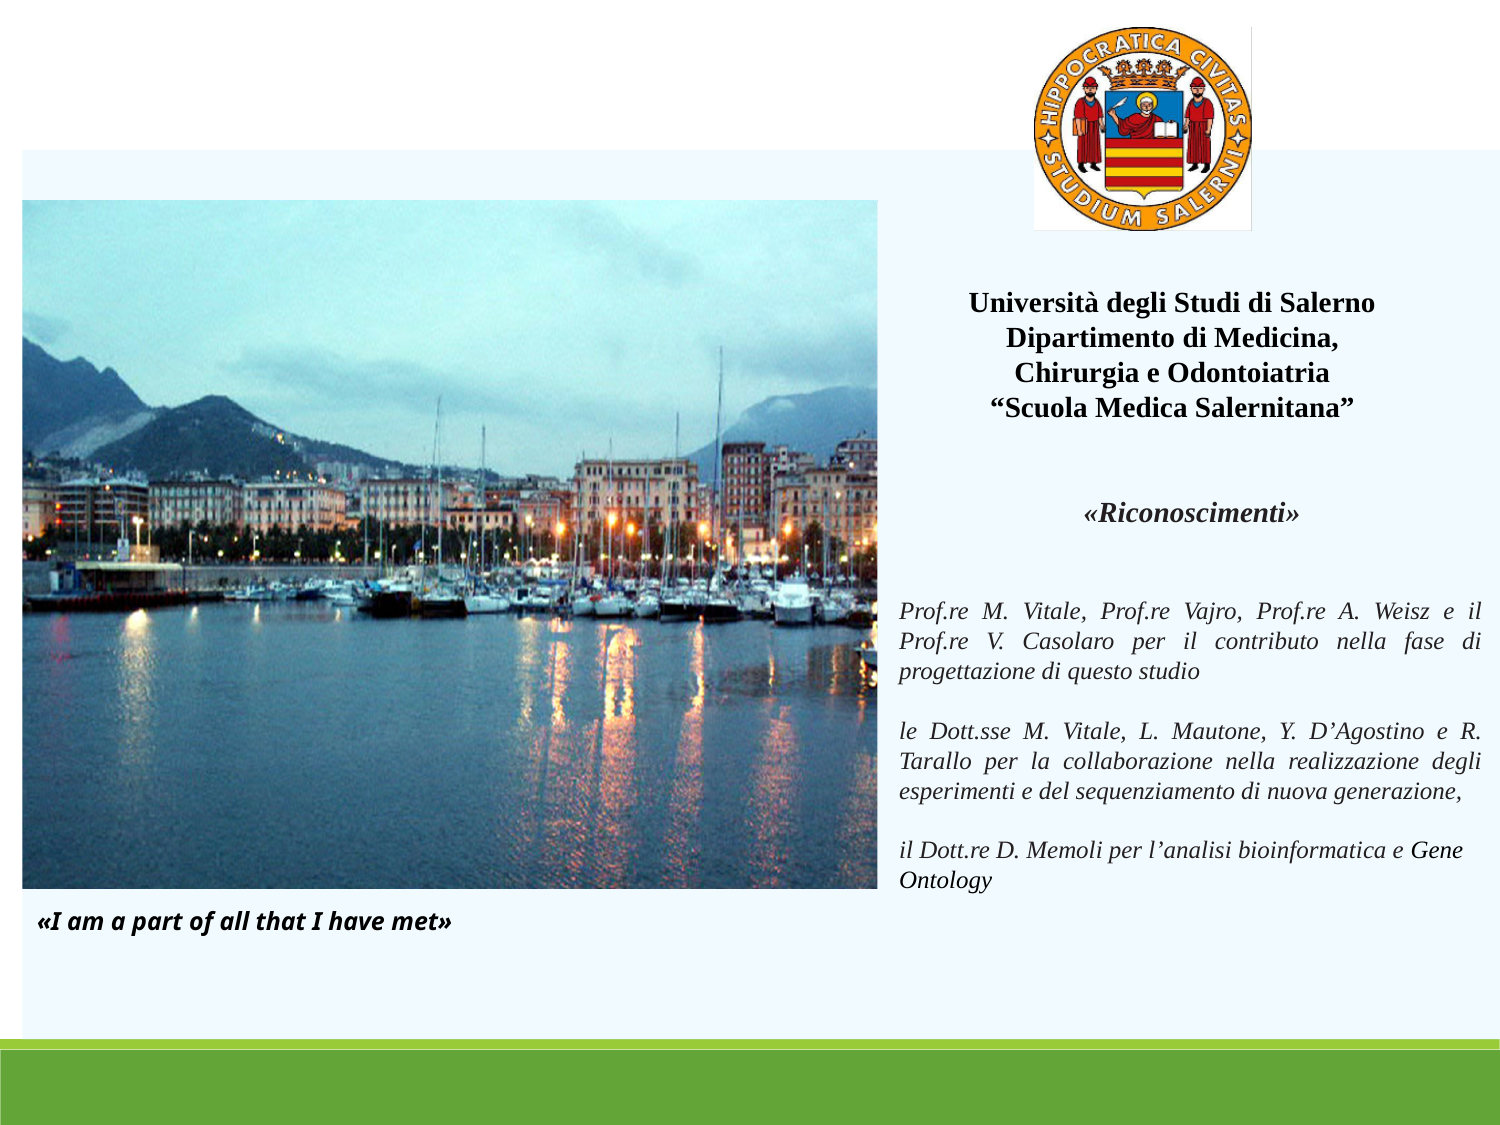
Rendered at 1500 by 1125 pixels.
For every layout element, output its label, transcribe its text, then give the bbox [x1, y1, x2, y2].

picture [21, 199, 878, 890]
text_box «Riconoscimenti» [1068, 486, 1402, 537]
text_box Prof.re M. Vitale, Prof.re Vajro, Prof.re A. Weisz e il Prof.re V. Casolaro per il contributo nella fase di progettazione di questo studio le Dott.sse M. Vitale, L. Mautone, Y. D’Agostino e R. Tarallo per la collaborazione nella realizzazione degli esperimenti e del sequenziamento di nuova generazione, il Dott.re D. Memoli per l’analisi bioinformatica e Gene Ontology [884, 587, 1498, 902]
text_box «I am a part of all that I have met» [22, 898, 595, 944]
text_box [21, 149, 1500, 1041]
picture [1033, 27, 1253, 233]
text_box Università degli Studi di Salerno Dipartimento di Medicina, Chirurgia e Odontoiatria “Scuola Medica Salernitana” [943, 275, 1402, 431]
